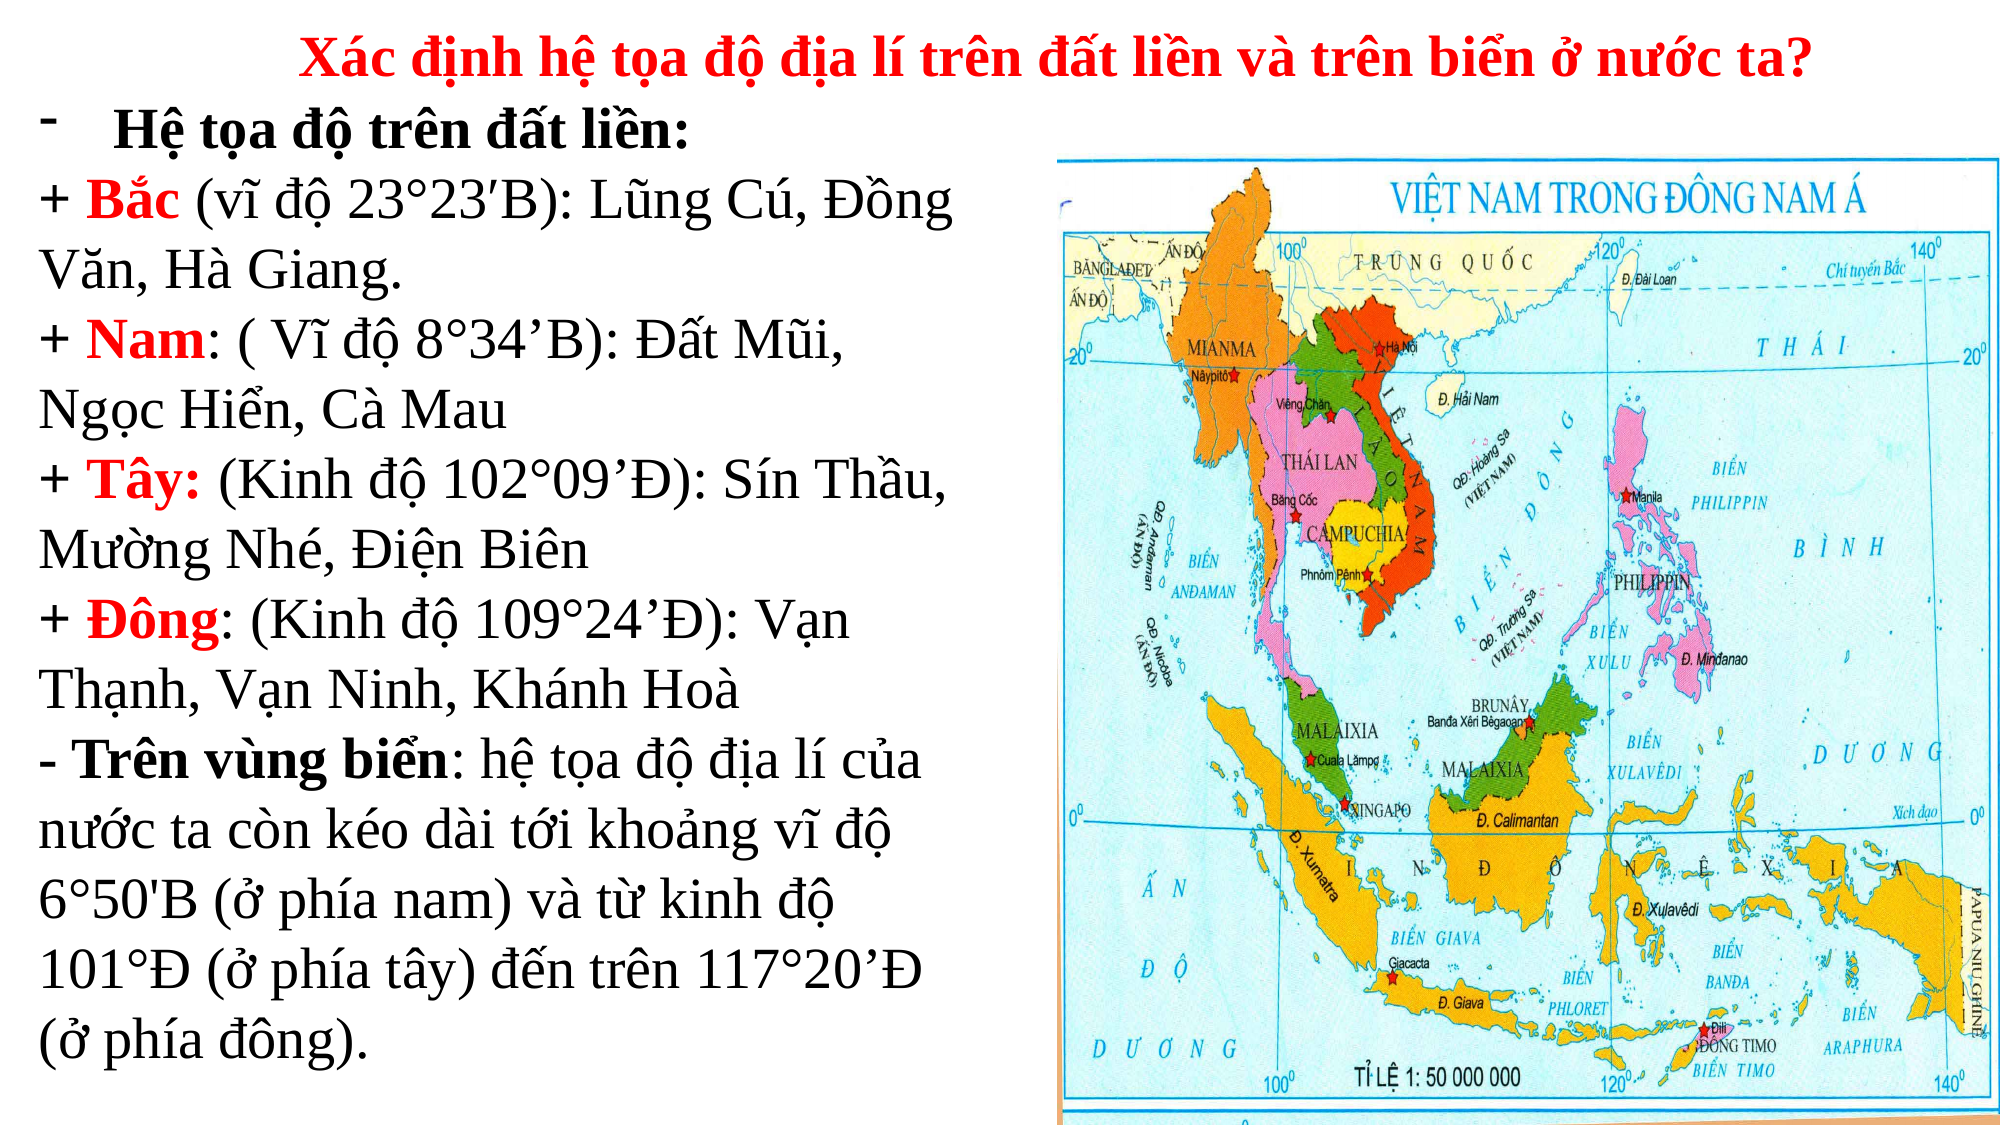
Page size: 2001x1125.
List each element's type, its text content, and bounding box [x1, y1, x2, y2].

picture [1057, 153, 2000, 1125]
text_box Hệ tọa độ trên đất liền: + Bắc (vĩ độ 23°23′B): Lũng Cú, Đồng Văn, Hà Giang. + Nam: ( Vĩ độ 8°34’B): Đất Mũi, Ngọc Hiển, Cà Mau + Tây: (Kinh độ 102°09’Đ): Sín Thầu, Mường Nhé, Điện Biên + Đông: (Kinh độ 109°24’Đ): Vạn Thạnh, Vạn Ninh, Khánh Hoà - Trên vùng biển: hệ tọa độ địa lí của nước ta còn kéo dài tới khoảng vĩ độ 6°50'B (ở phía nam) và từ kinh độ 101°Đ (ở phía tây) đến trên 117°20’Đ (ở phía đông). [24, 82, 1000, 1078]
text_box Xác định hệ tọa độ địa lí trên đất liền và trên biển ở nước ta? [57, 10, 2000, 96]
